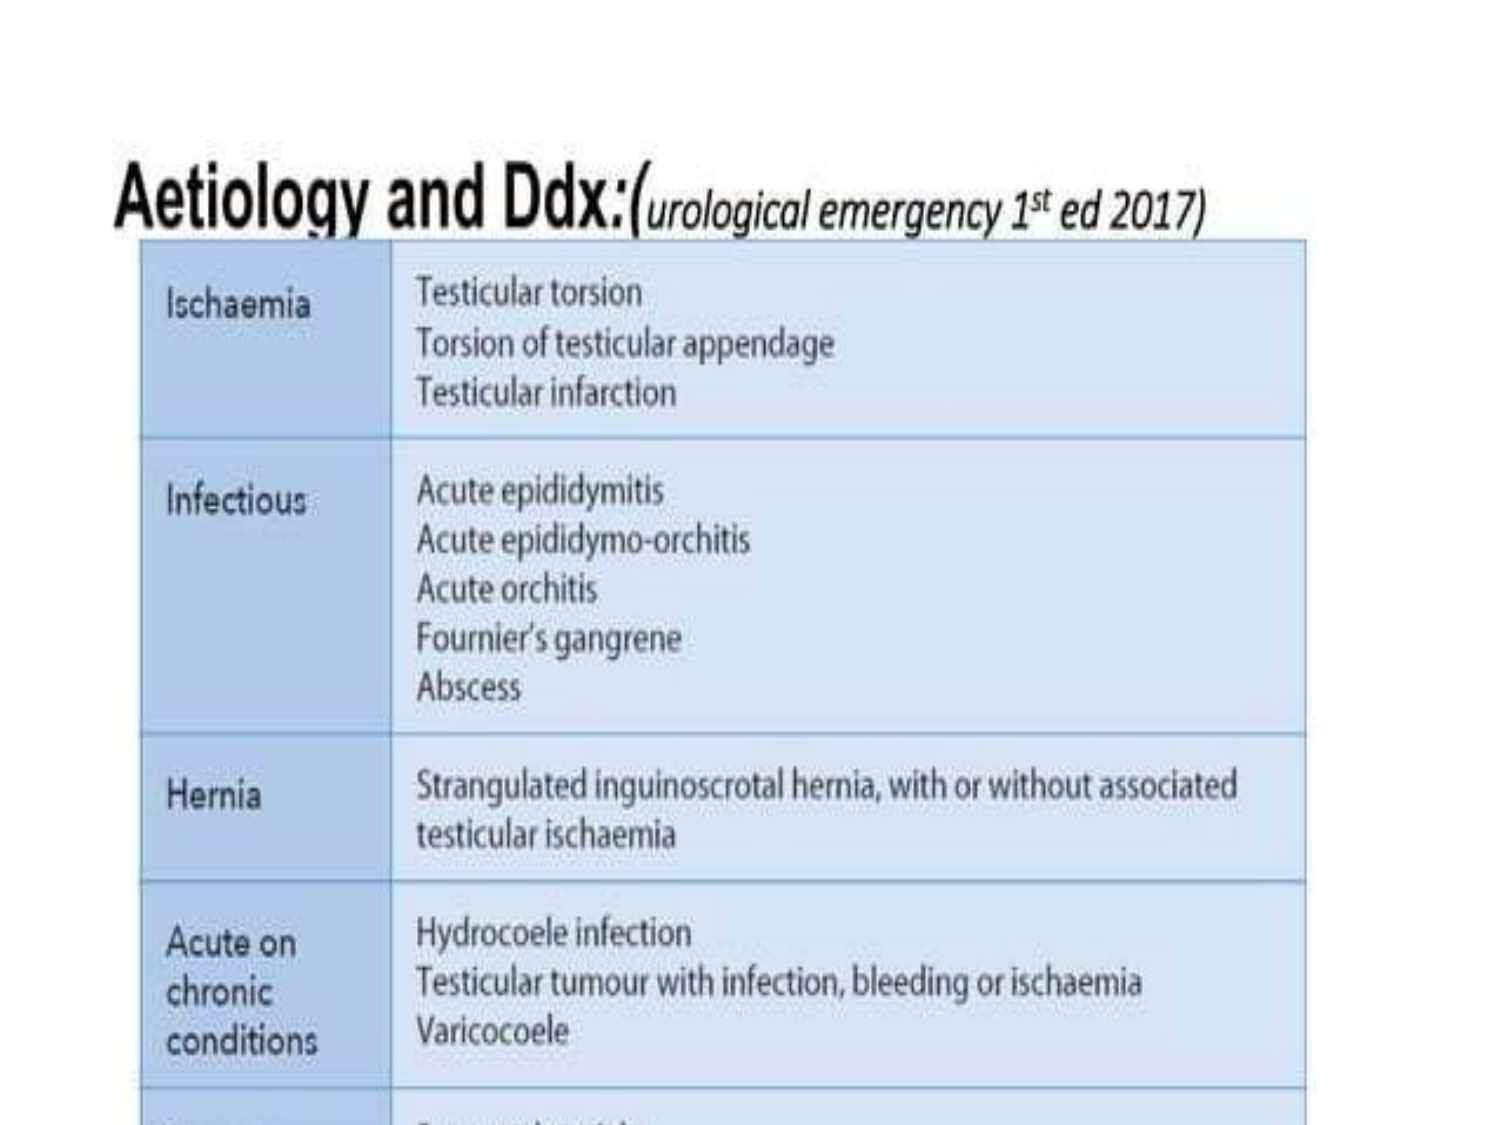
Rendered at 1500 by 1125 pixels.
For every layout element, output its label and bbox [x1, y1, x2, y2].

picture [0, 139, 1500, 1125]
